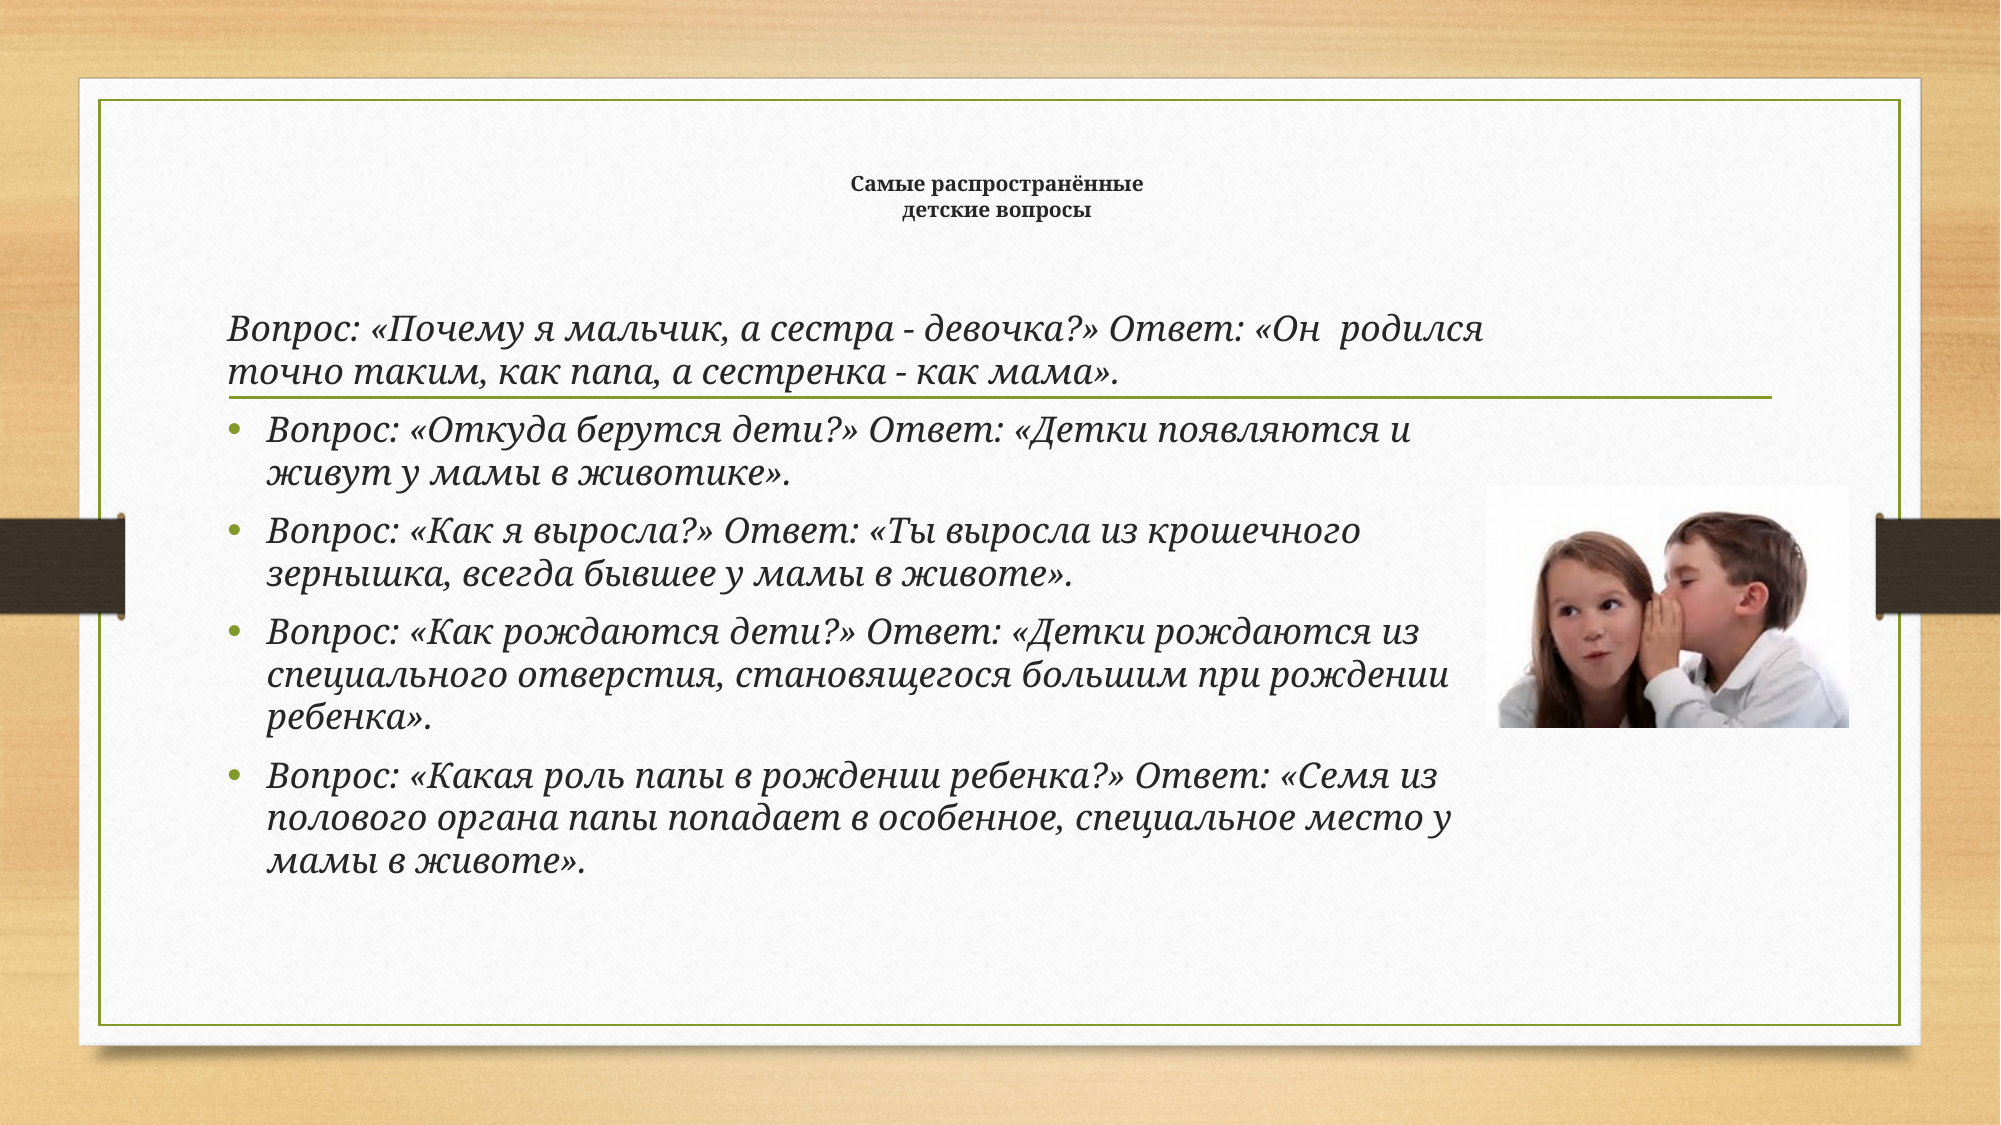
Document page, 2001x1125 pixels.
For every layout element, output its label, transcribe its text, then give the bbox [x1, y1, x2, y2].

title Cамые распространённые детские вопросы [212, 162, 1788, 230]
picture [0, 0, 2001, 1125]
list Вопрос: «Почему я мальчик, а сестра - девочка?» Ответ: «Он родился точно таким, как папа, а сестренка - как мама». Вопрос: «Откуда берутся дети?» Ответ: «Детки появляются и живут у мамы в животике». Вопрос: «Как я выросла?» Ответ: «Ты выросла из крошечного зернышка, всегда бывшее у мамы в животе». Вопрос: «Как рождаются дети?» Ответ: «Детки рождаются из специального отверстия, становящегося большим при рождении ребенка». Вопрос: «Какая роль папы в рождении ребенка?» Ответ: «Семя из полового органа папы попадает в особенное, специальное место у мамы в животе». [212, 298, 1519, 891]
